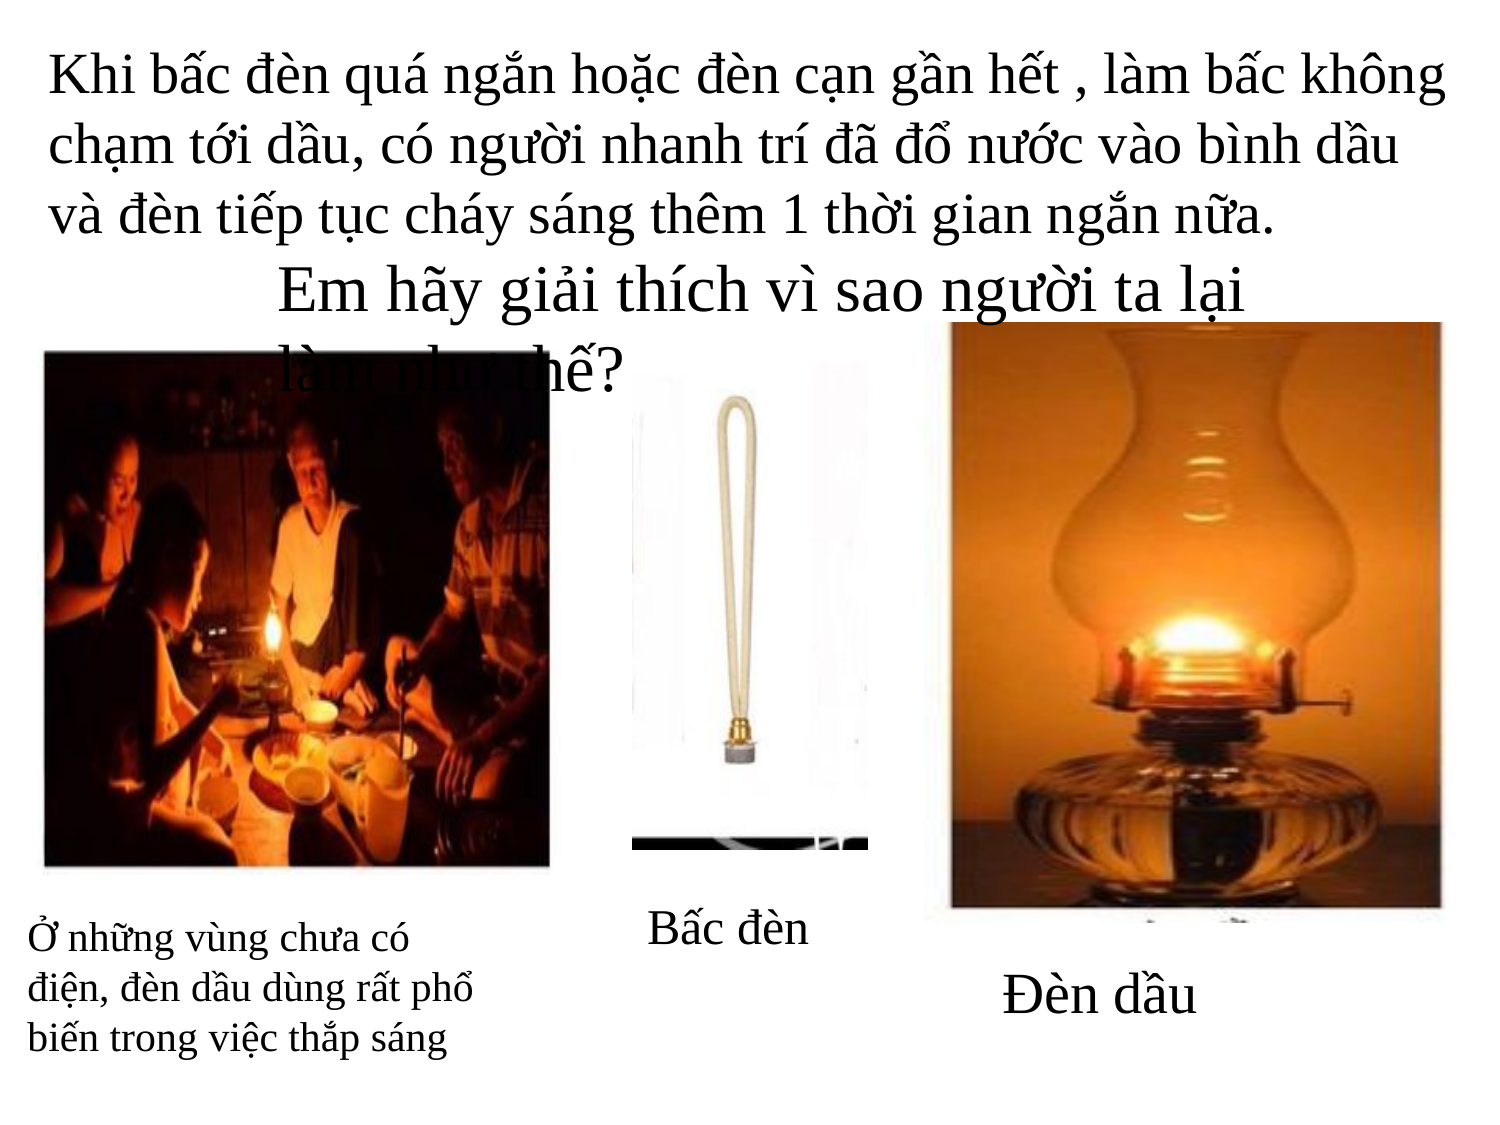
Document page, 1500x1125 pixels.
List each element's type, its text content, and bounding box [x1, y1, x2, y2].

picture [924, 321, 1476, 923]
text_box Ở những vùng chưa có điện, đèn dầu dùng rất phổ biến trong việc thắp sáng [12, 902, 513, 1068]
text_box Đèn dầu [987, 948, 1375, 1033]
text_box Bấc đèn [632, 887, 838, 963]
text_box Khi bấc đèn quá ngắn hoặc đèn cạn gần hết , làm bấc không chạm tới dầu, có người nhanh trí đã đổ nước vào bình dầu và đèn tiếp tục cháy sáng thêm 1 thời gian ngắn nữa. [34, 28, 1472, 253]
text_box Em hãy giải thích vì sao người ta lại làm như thế? [262, 237, 1350, 413]
picture [632, 359, 868, 851]
picture [37, 349, 562, 876]
